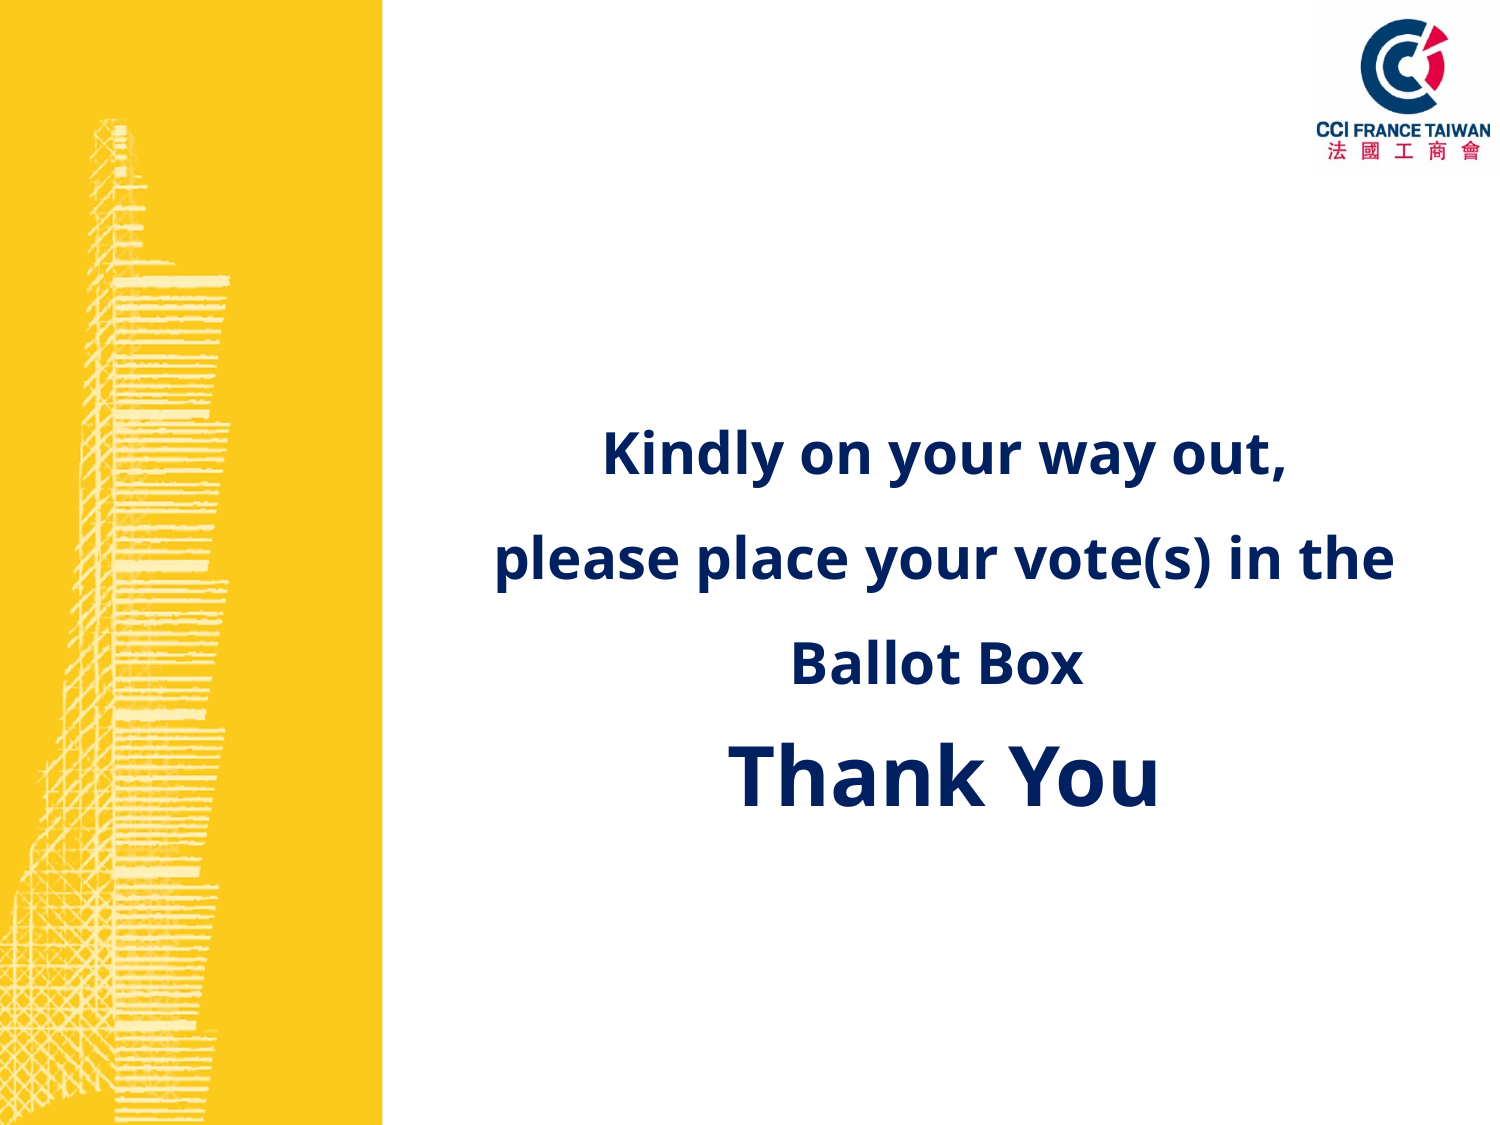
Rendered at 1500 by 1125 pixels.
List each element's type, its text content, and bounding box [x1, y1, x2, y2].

text_box Kindly on your way out, please place your vote(s) in the Ballot Box [387, 373, 1500, 704]
picture [1310, 1, 1500, 176]
text_box Thank You [712, 716, 1178, 831]
picture [0, 0, 383, 1125]
